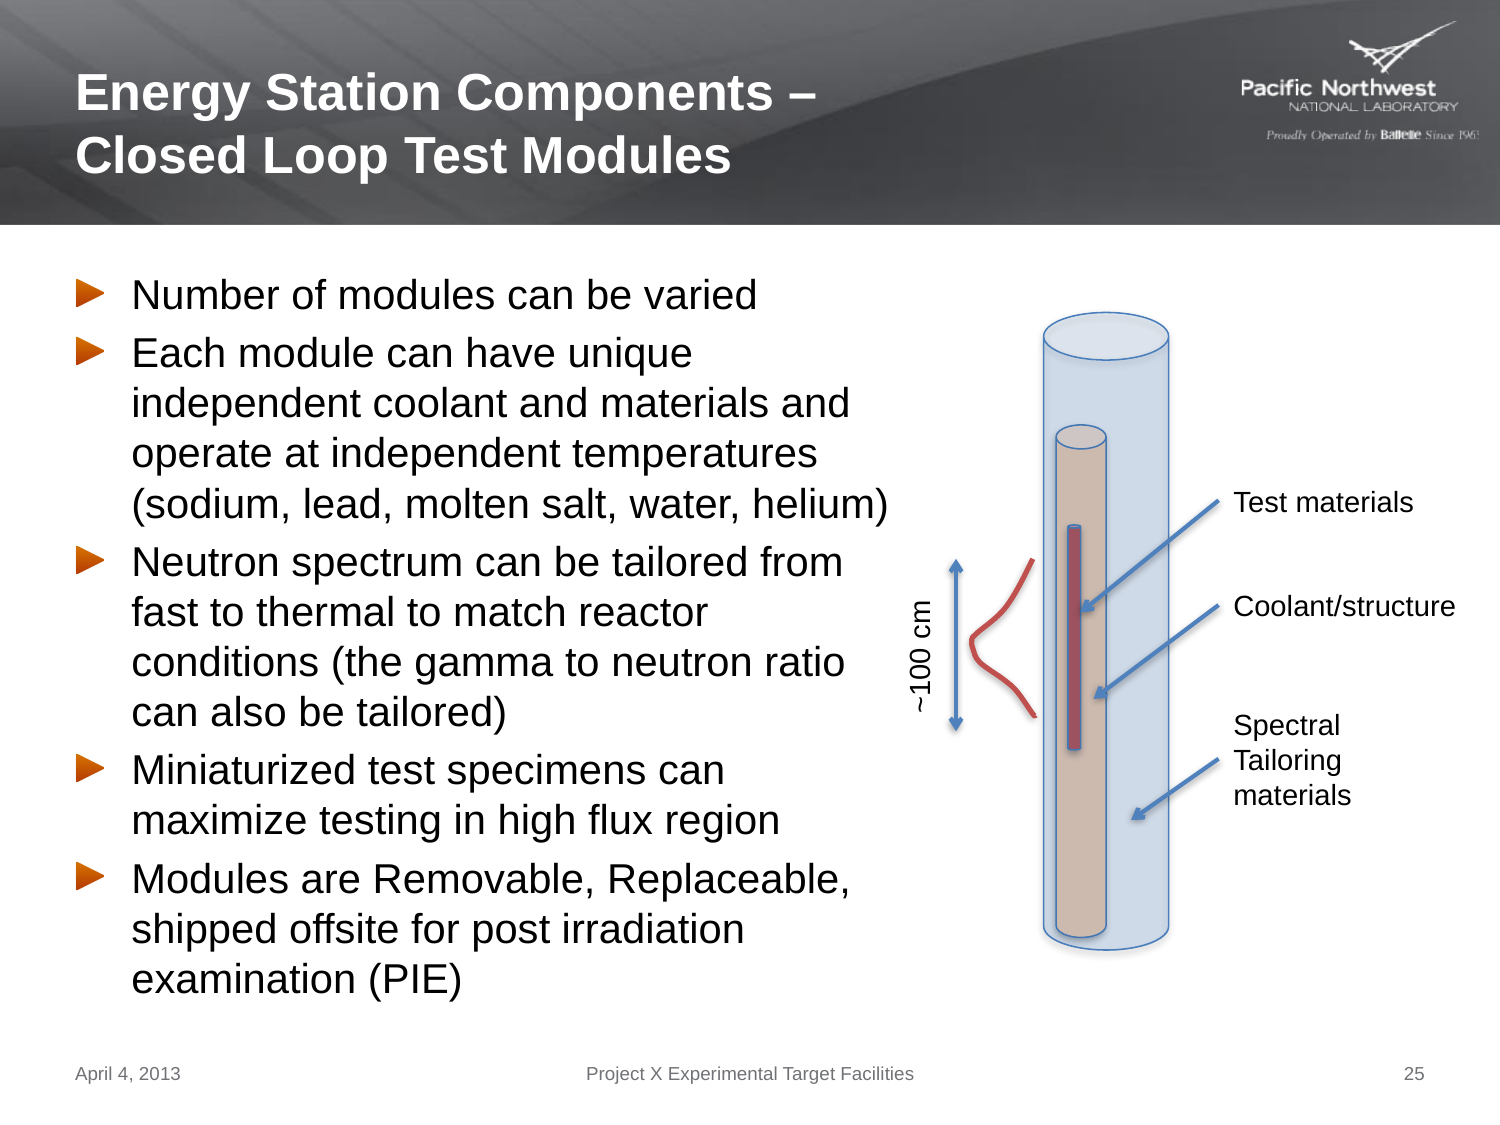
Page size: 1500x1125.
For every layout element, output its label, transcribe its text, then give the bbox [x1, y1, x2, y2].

text_box Spectral Tailoring materials [1218, 698, 1382, 819]
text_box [1130, 759, 1219, 821]
picture [75, 861, 105, 891]
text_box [1093, 605, 1219, 700]
list Number of modules can be varied Each module can have unique independent coolant and materials and operate at independent temperatures (sodium, lead, molten salt, water, helium) Neutron spectrum can be tailored from fast to thermal to match reactor conditions (the gamma to neutron ratio can also be tailored) Miniaturized test specimens can maximize testing in high flux region Modules are Removable, Replaceable, shipped offsite for post irradiation examination (PIE) [75, 267, 894, 1117]
picture [0, 0, 1500, 224]
text_box [1042, 311, 1170, 951]
text_box ~100 cm [893, 576, 944, 729]
picture [75, 545, 105, 575]
slide_number 25 [1074, 1042, 1425, 1103]
text_box Test materials [1218, 475, 1469, 526]
picture [75, 753, 105, 783]
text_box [1080, 500, 1219, 613]
text_box Coolant/structure [1222, 580, 1495, 630]
footer Project X Experimental Target Facilities [512, 1042, 988, 1103]
picture [75, 336, 105, 366]
text_box [970, 558, 1037, 717]
title Energy Station Components – Closed Loop Test Modules [75, 58, 1163, 185]
picture [75, 278, 105, 308]
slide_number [75, 1042, 425, 1103]
